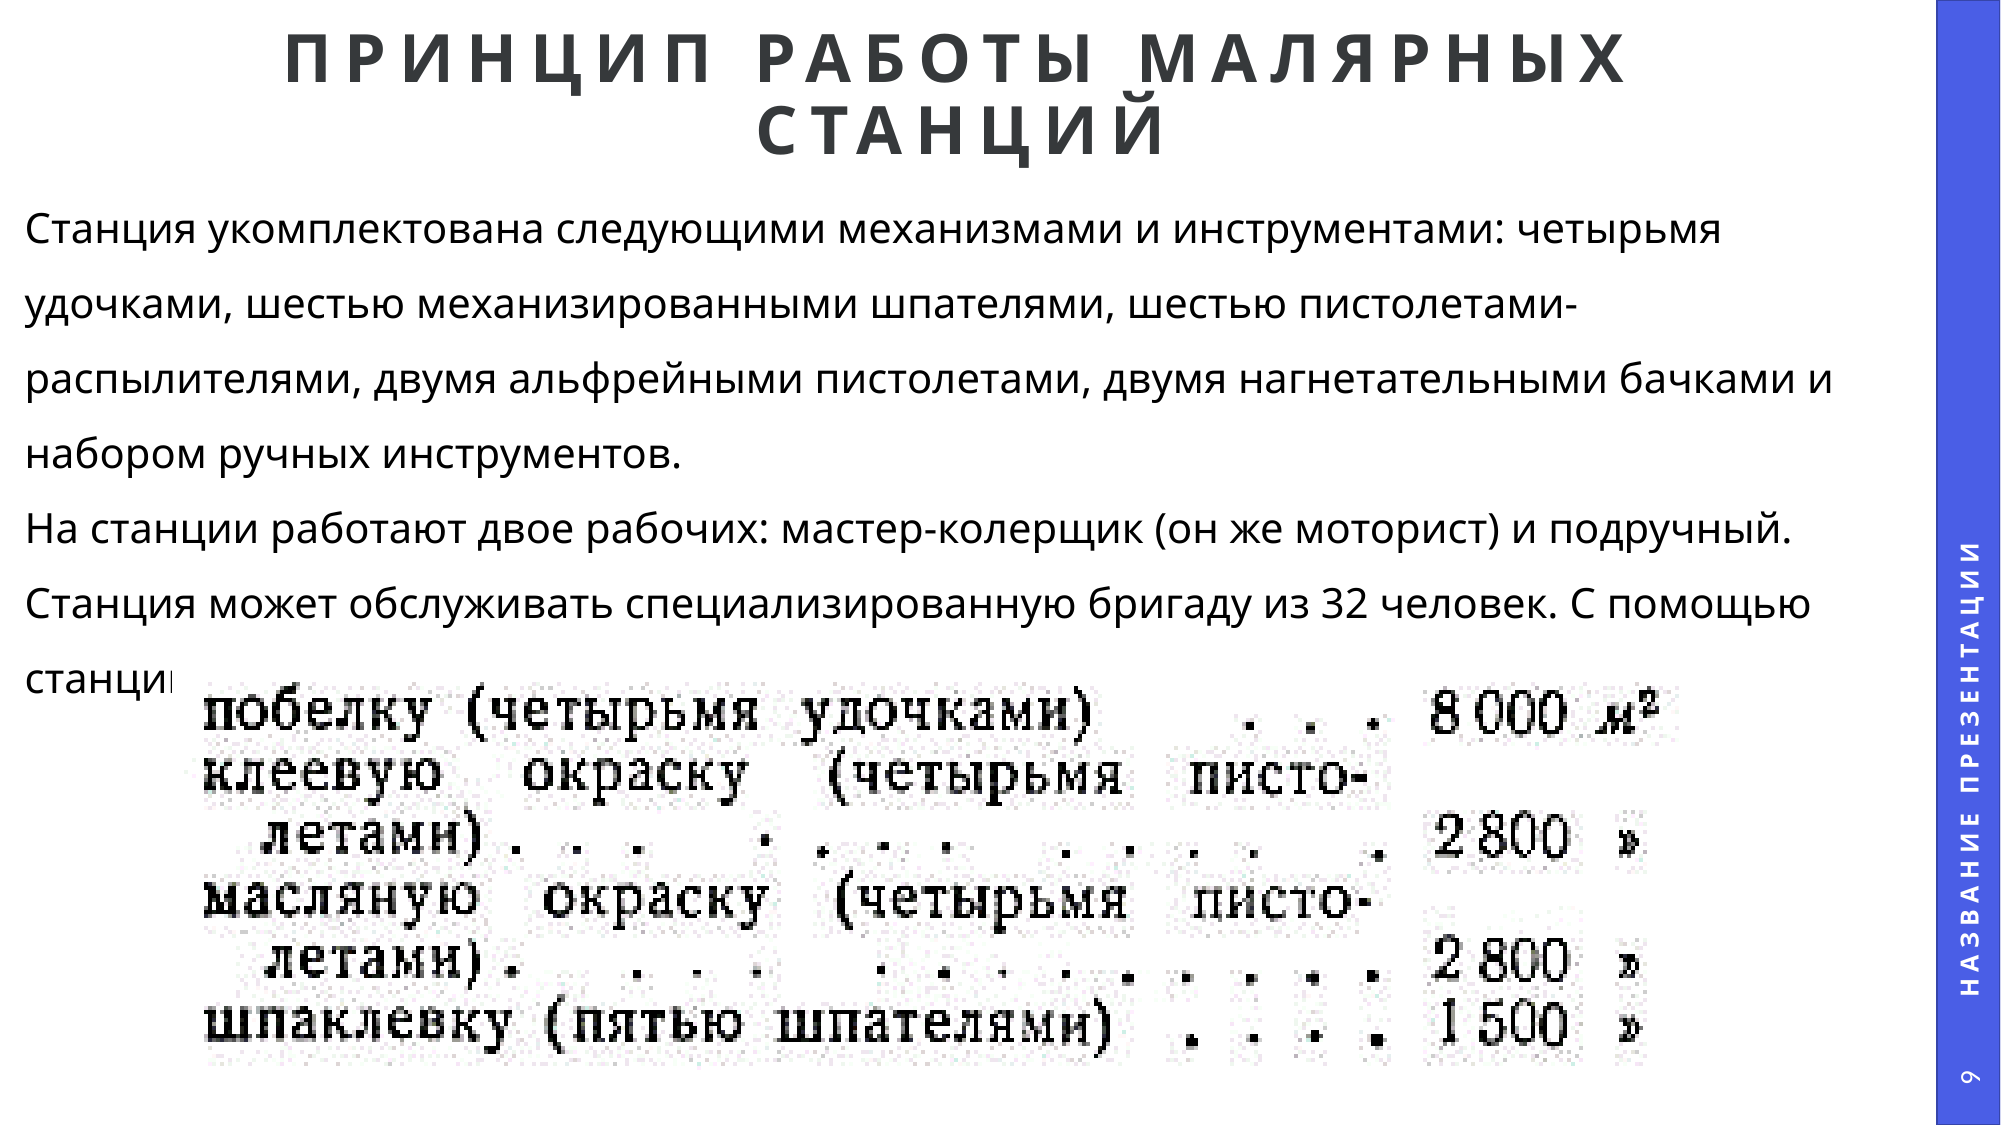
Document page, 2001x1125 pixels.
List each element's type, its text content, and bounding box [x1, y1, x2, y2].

picture [172, 650, 1688, 1076]
list Станция укомплектована следующими механизмами и инструментами: четырьмя удочками, шестью механизированными шпателями, шестью пистолетами-распылителями, двумя альфрейными пистолетами, двумя нагнетательными бачками и набором ручных инструментов. На станции работают двое рабочих: мастер-колерщик (он же моторист) и подручный. Станция может обслуживать специализированную бригаду из 32 человек. С помощью станции можно выполнить в течение смены следующие работы: [24, 176, 1897, 475]
title Принцип работы малярных станций [130, 30, 1791, 163]
footer Название презентации [1937, 0, 2000, 1032]
slide_number 9 [1937, 1032, 2000, 1125]
